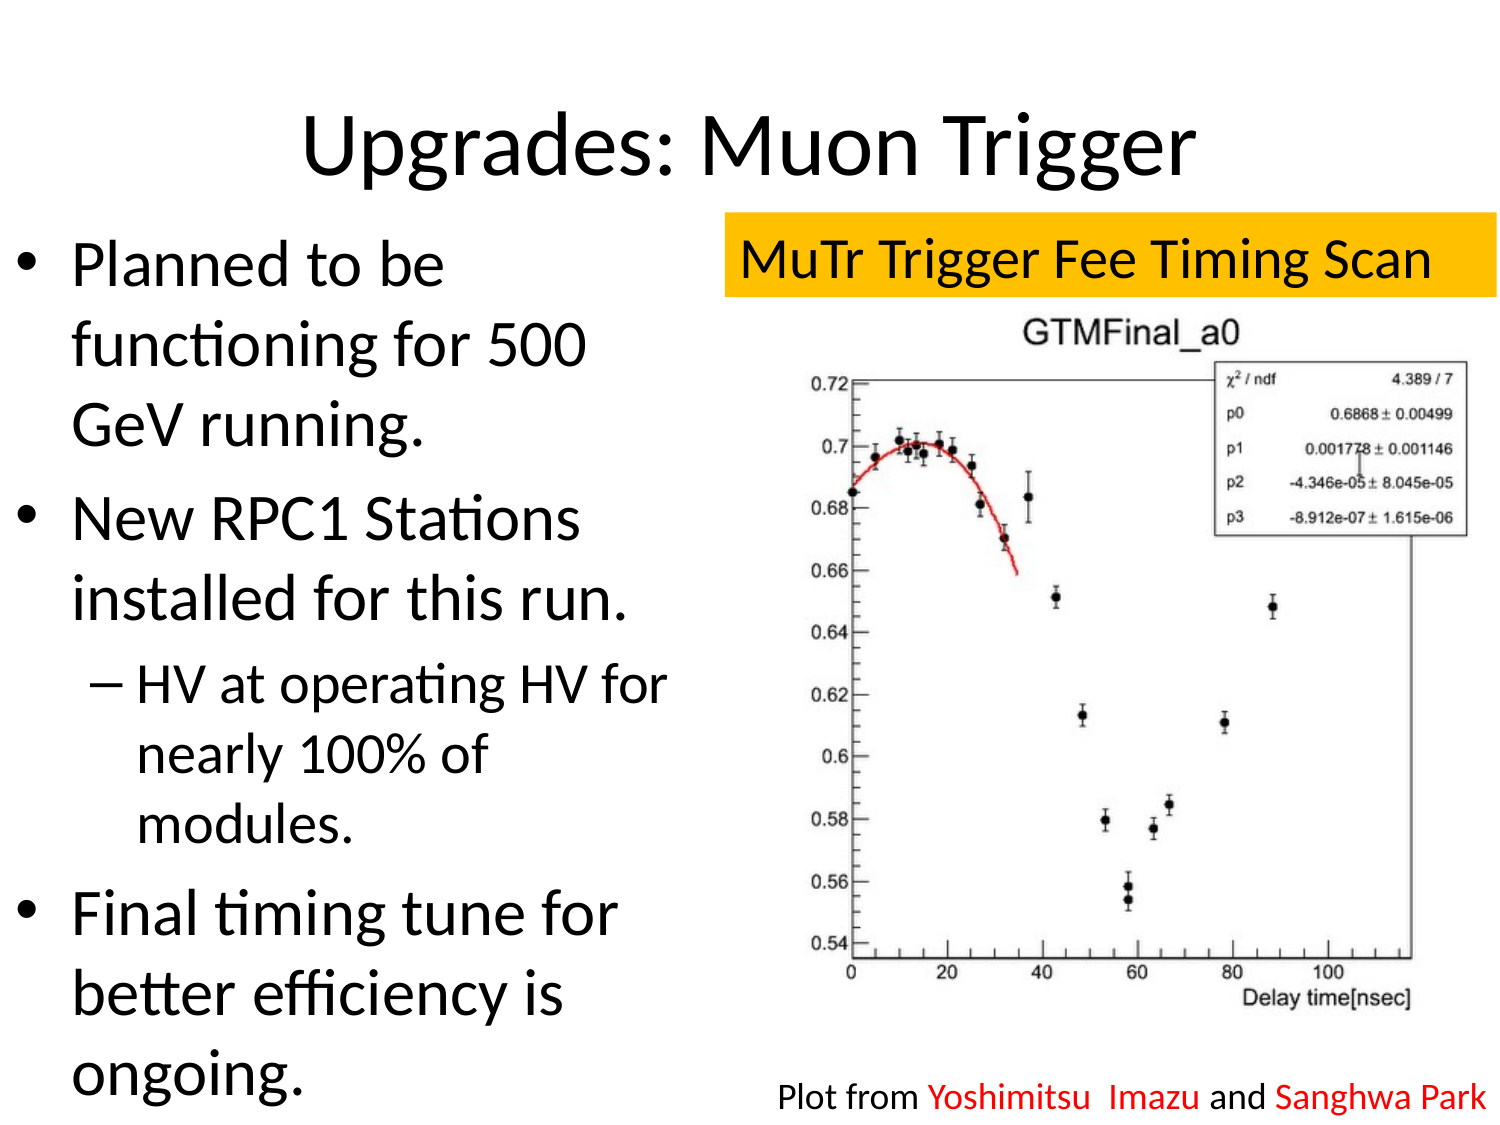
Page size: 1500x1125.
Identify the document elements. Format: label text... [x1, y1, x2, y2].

list Planned to be functioning for 500 GeV running. New RPC1 Stations installed for this run. HV at operating HV for nearly 100% of modules. Final timing tune for better efficiency is ongoing. [0, 212, 688, 1125]
text_box Plot from Yoshimitsu Imazu and Sanghwa Park [762, 1064, 1500, 1125]
title Upgrades: Muon Trigger [75, 45, 1425, 233]
text_box MuTr Trigger Fee Timing Scan [724, 212, 1497, 298]
picture [767, 299, 1500, 1038]
